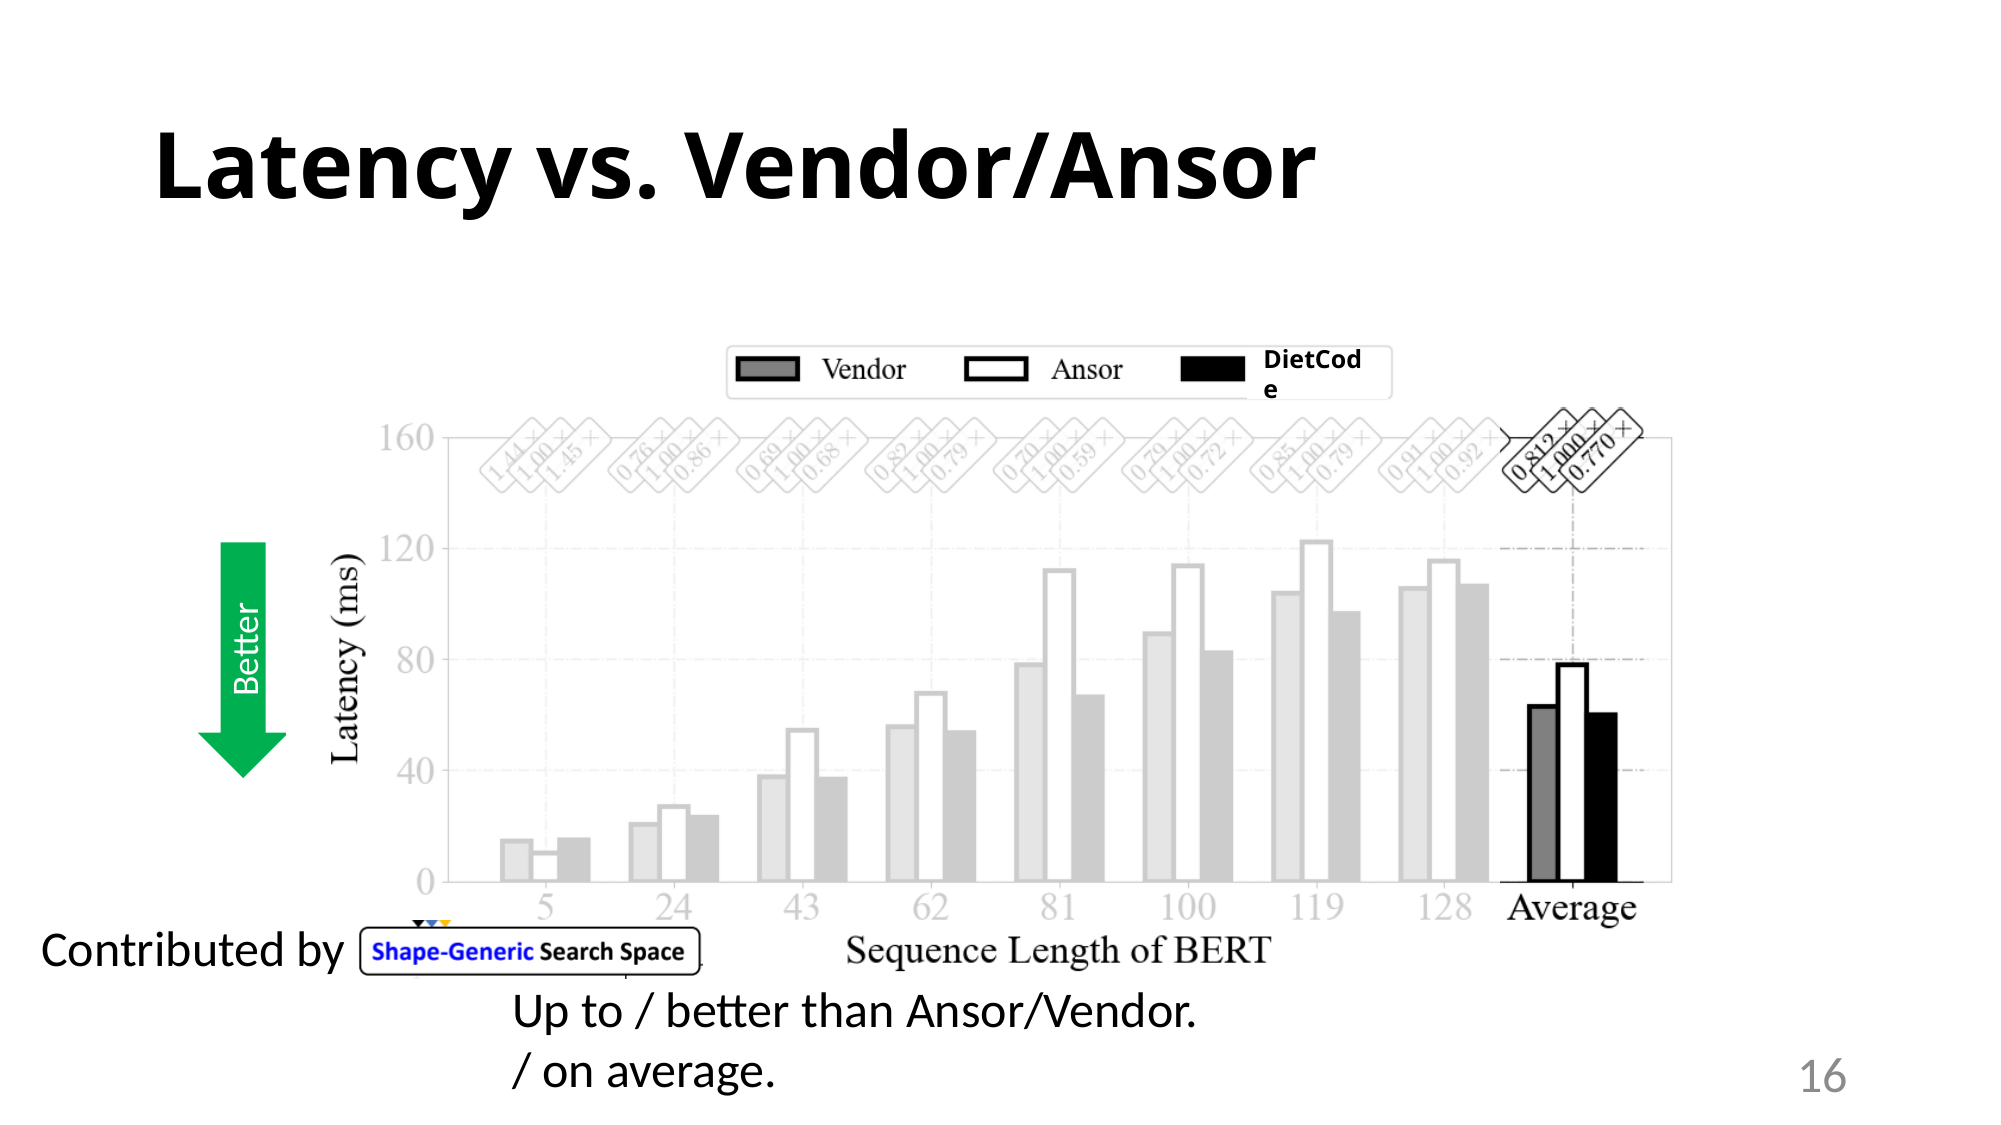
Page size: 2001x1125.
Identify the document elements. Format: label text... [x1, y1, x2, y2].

slide_number 16 [1412, 1042, 1863, 1103]
picture [286, 298, 1714, 1014]
text_box Contributed by [26, 909, 286, 985]
title Latency vs. Vendor/Ansor [137, 59, 1863, 278]
text_box Better [197, 542, 286, 779]
